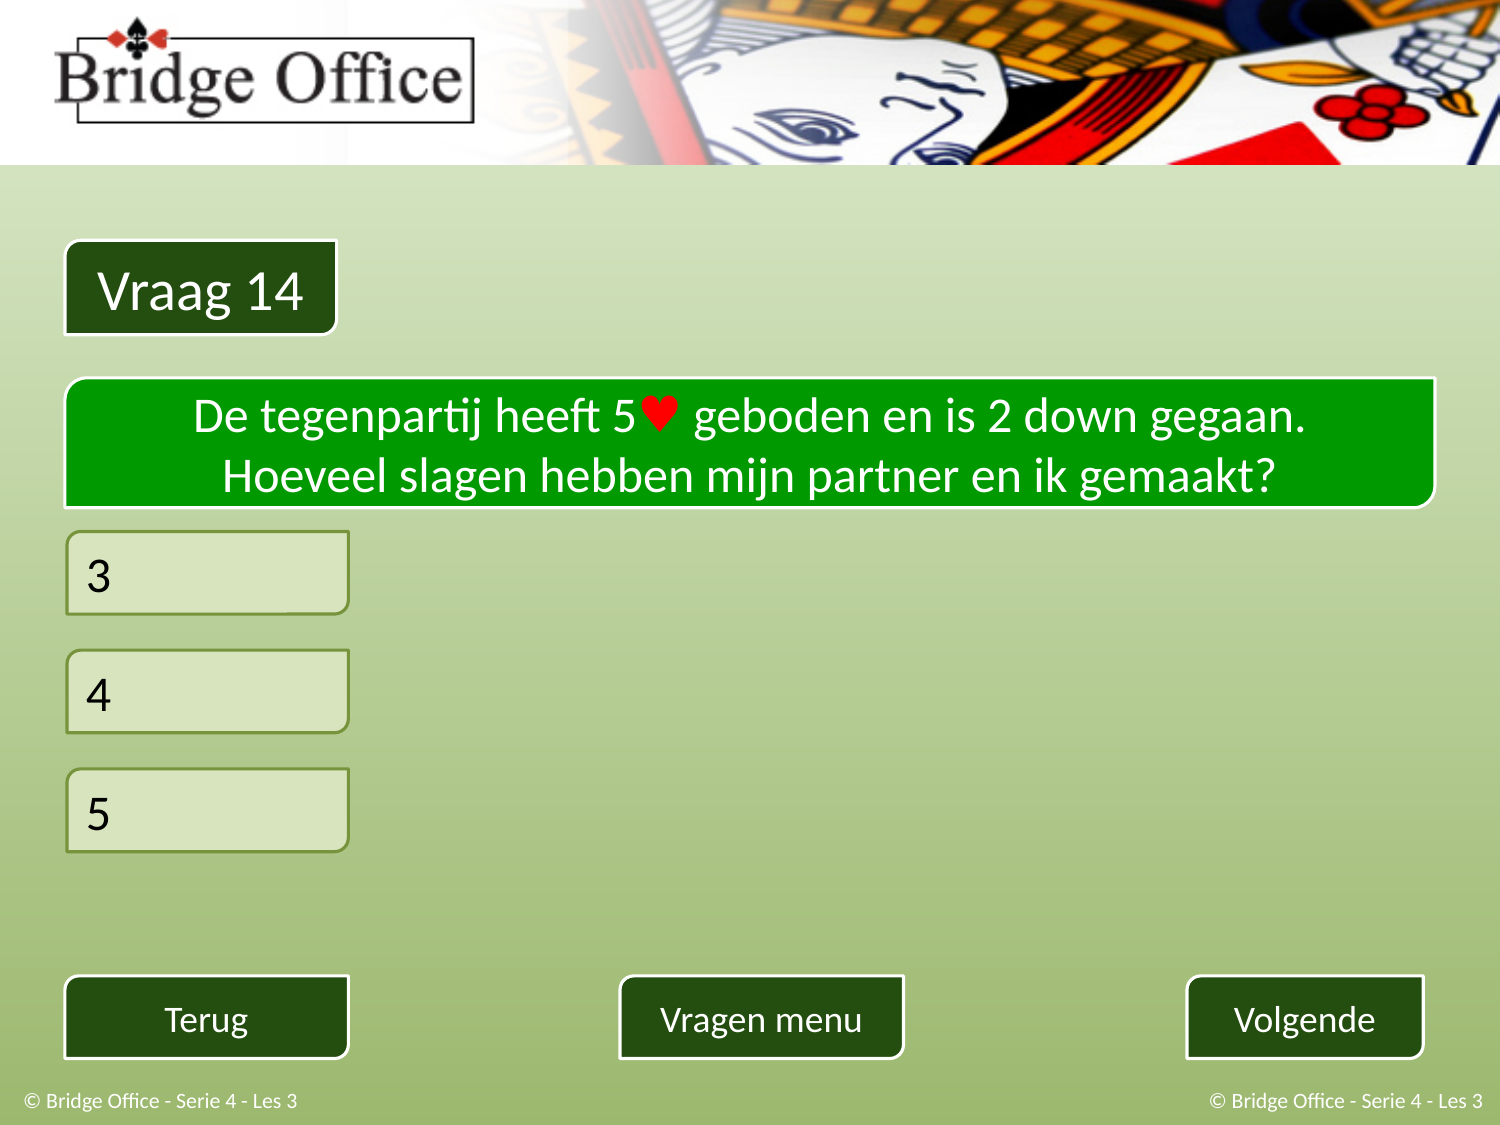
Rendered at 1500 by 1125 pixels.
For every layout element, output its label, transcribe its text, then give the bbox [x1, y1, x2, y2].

picture [0, 0, 1500, 166]
text_box De tegenpartij heeft 5♥ geboden en is 2 down gegaan. Hoeveel slagen hebben mijn partner en ik gemaakt? [63, 376, 1437, 510]
text_box Terug [63, 974, 350, 1061]
text_box Vragen menu [618, 974, 906, 1061]
text_box © Bridge Office - Serie 4 - Les 3 [1147, 1079, 1498, 1121]
text_box 3 [65, 529, 350, 616]
text_box Vraag 14 [63, 238, 339, 337]
text_box © Bridge Office - Serie 4 - Les 3 [8, 1079, 393, 1121]
text_box 5 [65, 767, 350, 854]
text_box Volgende [1185, 974, 1425, 1061]
text_box 4 [65, 648, 350, 735]
